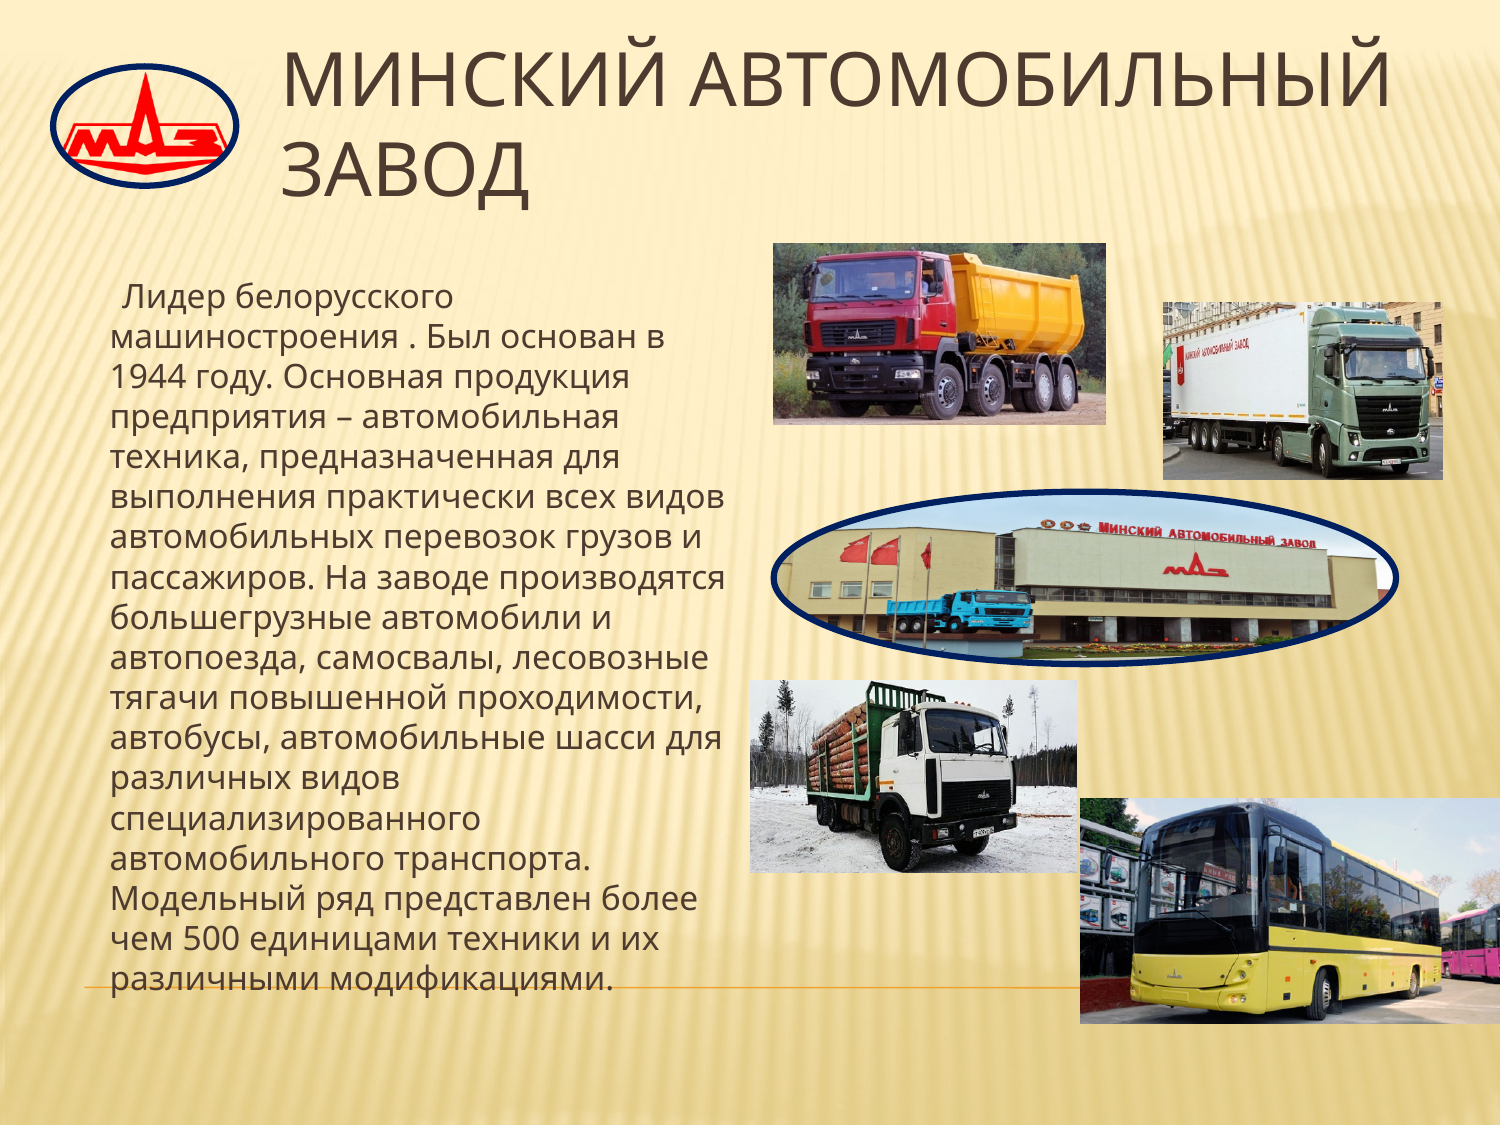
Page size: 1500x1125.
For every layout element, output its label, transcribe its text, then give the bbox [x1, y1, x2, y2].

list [1163, 302, 1443, 481]
picture [773, 243, 1106, 426]
list Лидер белорусского машиностроения . Был основан в 1944 году. Основная продукция предприятия – автомобильная техника, предназначенная для выполнения практически всех видов автомобильных перевозок грузов и пассажиров. На заводе производятся большегрузные автомобили и автопоезда, самосвалы, лесовозные тягачи повышенной проходимости, автобусы, автомобильные шасси для различных видов специализированного автомобильного транспорта. Модельный ряд представлен более чем 500 единицами техники и их различными модификациями. [46, 267, 750, 1047]
picture [749, 680, 1077, 873]
picture [1080, 798, 1500, 1024]
title Минский автомобильный завод [265, 0, 1471, 244]
picture [773, 491, 1397, 665]
picture [52, 66, 237, 186]
